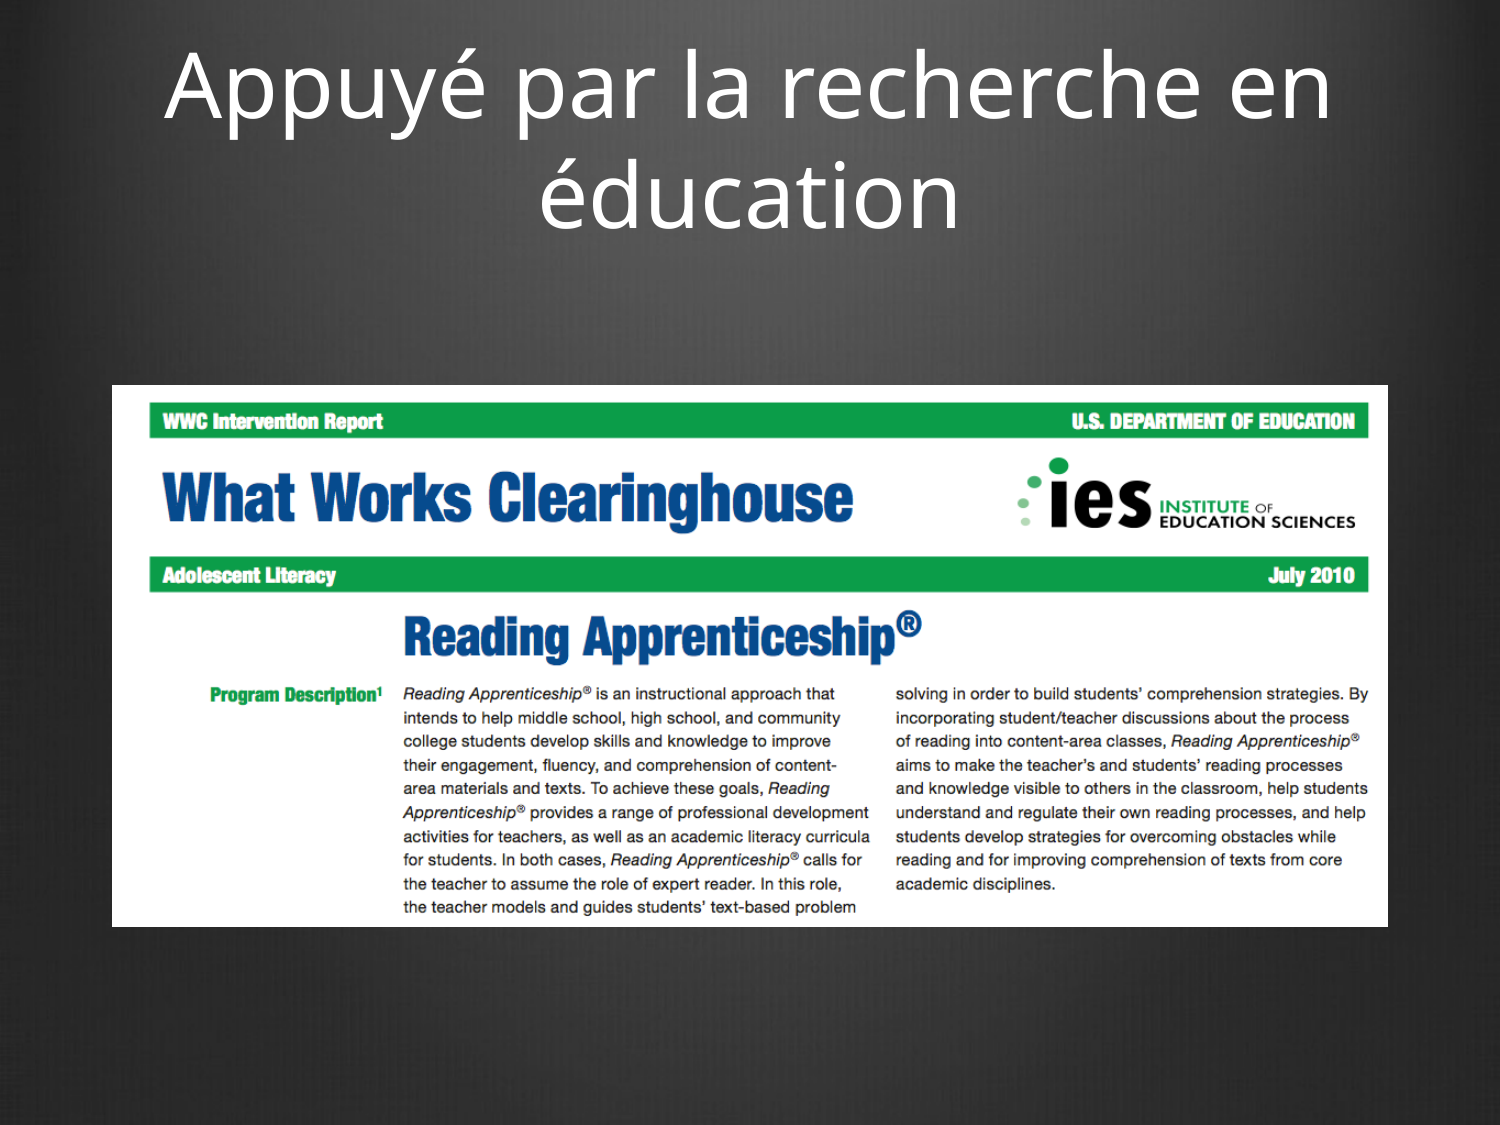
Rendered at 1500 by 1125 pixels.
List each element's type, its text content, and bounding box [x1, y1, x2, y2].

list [112, 306, 1388, 1005]
title Appuyé par la recherche en éducation [112, 19, 1388, 255]
